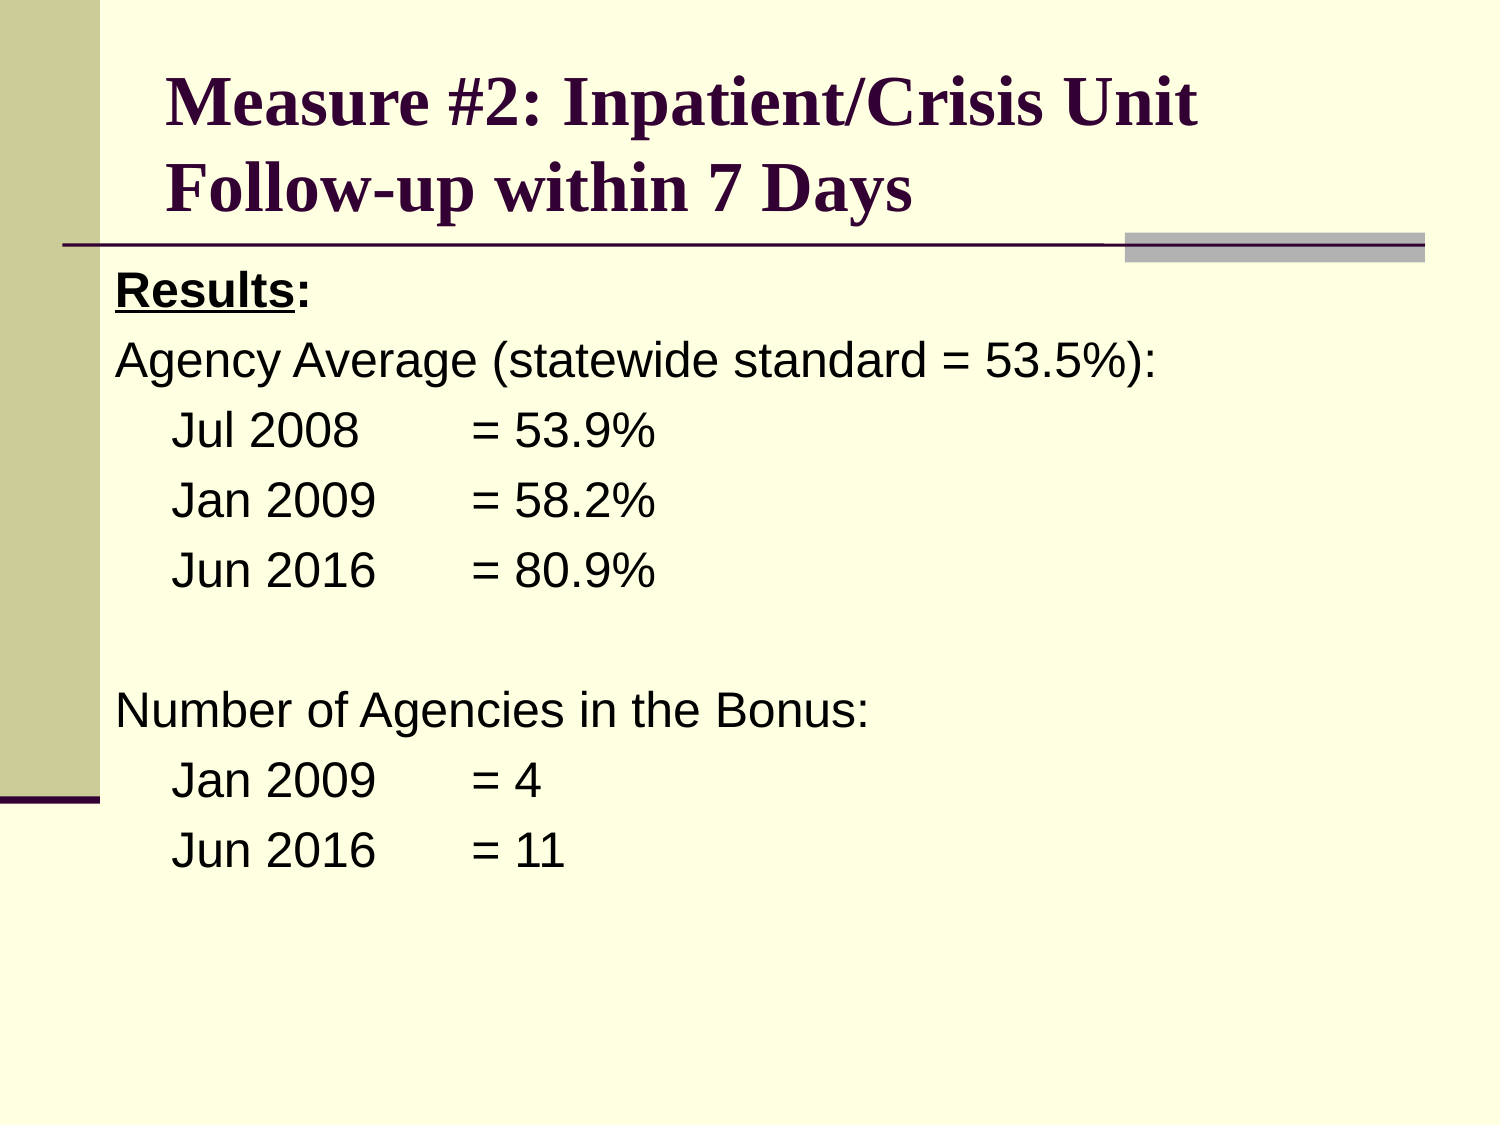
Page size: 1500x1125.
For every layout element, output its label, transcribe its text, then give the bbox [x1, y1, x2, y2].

list Results: Agency Average (statewide standard = 53.5%): Jul 2008 = 53.9% Jan 2009 = 58.2% Jun 2016 = 80.9% Number of Agencies in the Bonus: Jan 2009 = 4 Jun 2016 = 11 [99, 249, 1426, 994]
title Measure #2: Inpatient/Crisis Unit Follow-up within 7 Days [149, 45, 1426, 234]
